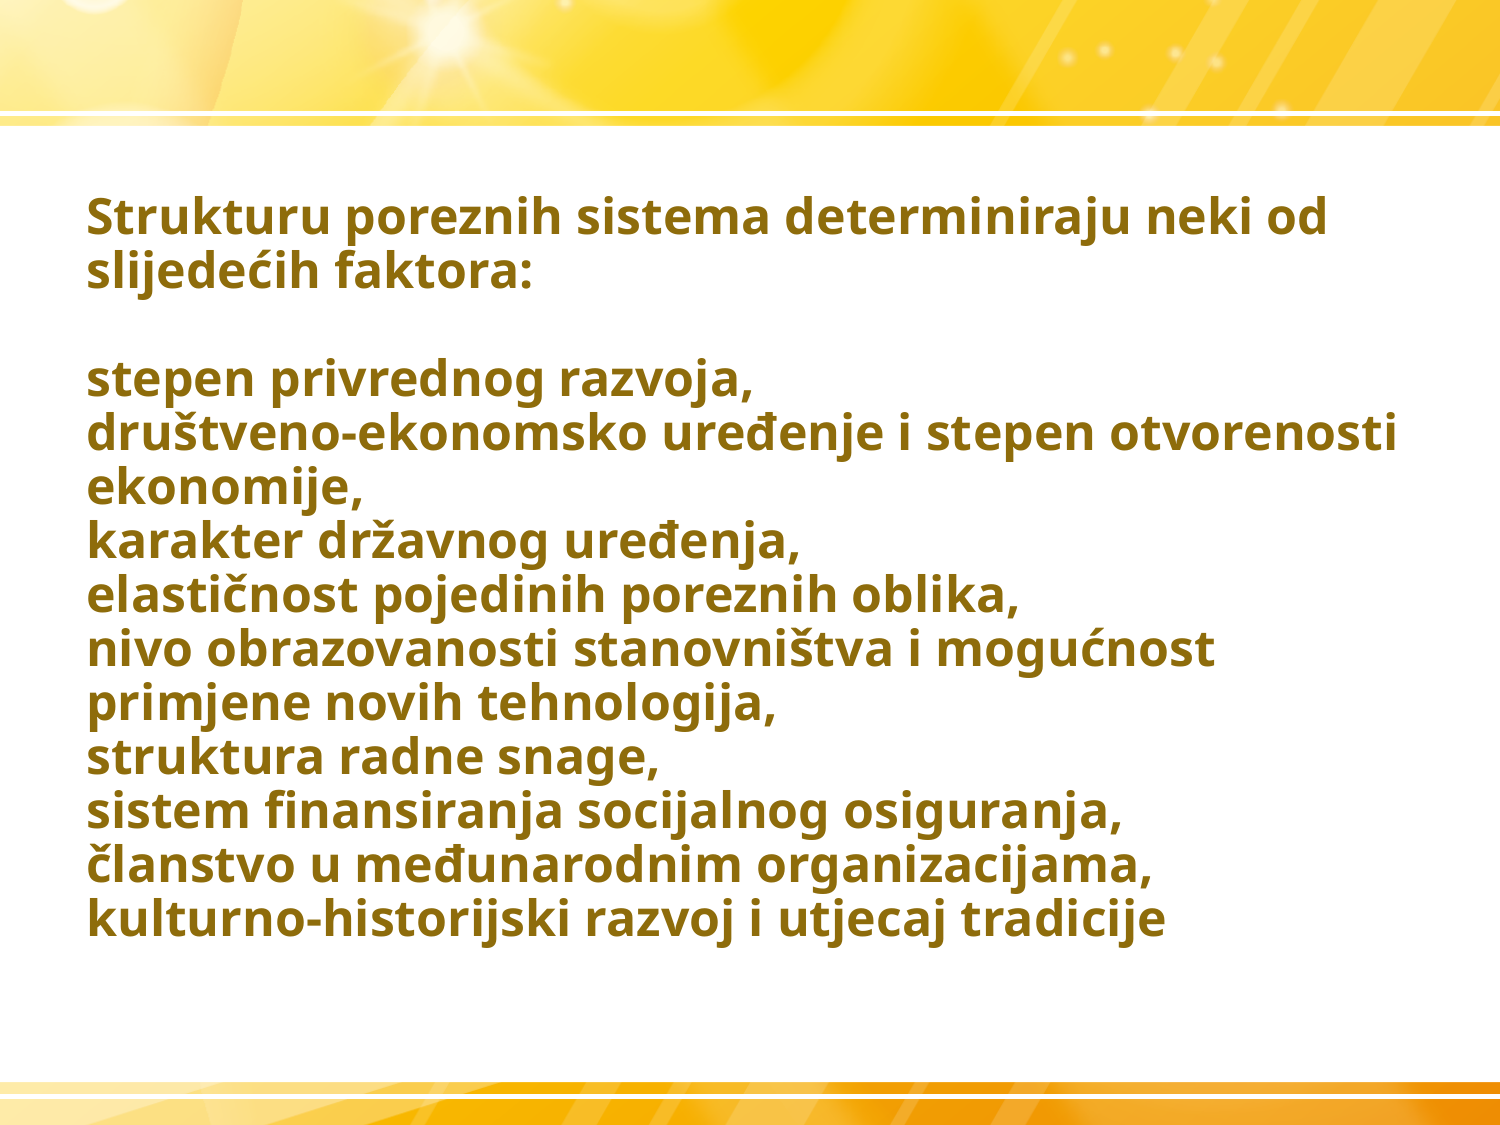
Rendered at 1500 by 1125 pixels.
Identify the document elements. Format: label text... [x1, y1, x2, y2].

picture [0, 116, 1500, 125]
title Strukturu poreznih sistema determiniraju neki od slijedećih faktora: stepen privrednog razvoja, društveno-ekonomsko uređenje i stepen otvorenosti ekonomije, karakter državnog uređenja, elastičnost pojedinih poreznih oblika, nivo obrazovanosti stanovništva i mogućnost primjene novih tehnologija, struktura radne snage, sistem finansiranja socijalnog osiguranja, članstvo u međunarodnim organizacijama, kulturno-historijski razvoj i utjecaj tradicije [71, 169, 1455, 1069]
picture [0, 1083, 1500, 1094]
picture [0, 1099, 1500, 1125]
picture [0, 0, 1500, 111]
